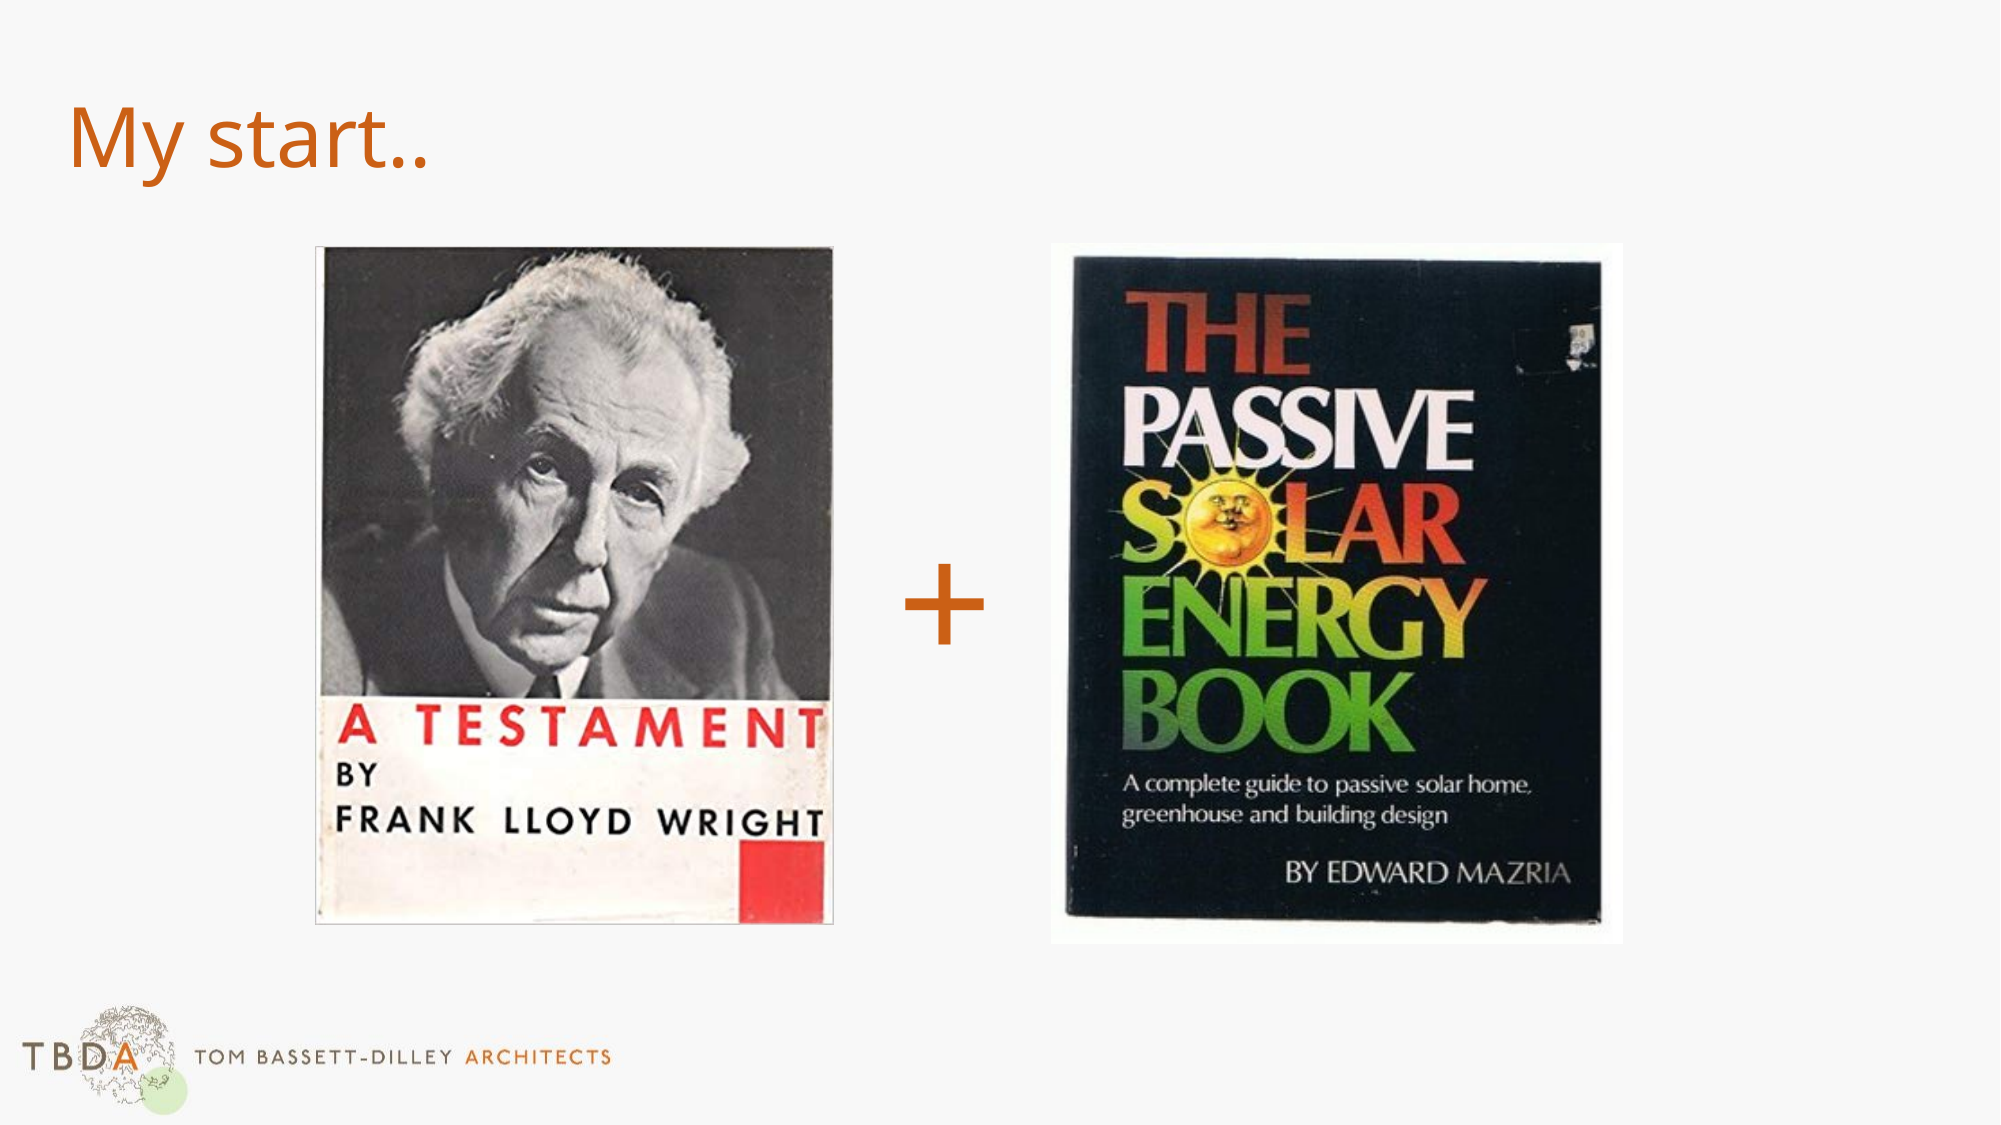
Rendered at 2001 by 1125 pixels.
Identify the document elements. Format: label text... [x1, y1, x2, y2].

picture [315, 246, 834, 925]
text_box + [882, 512, 1003, 708]
picture [0, 987, 631, 1125]
title My start.. [51, 88, 1045, 284]
picture [1051, 243, 1623, 944]
